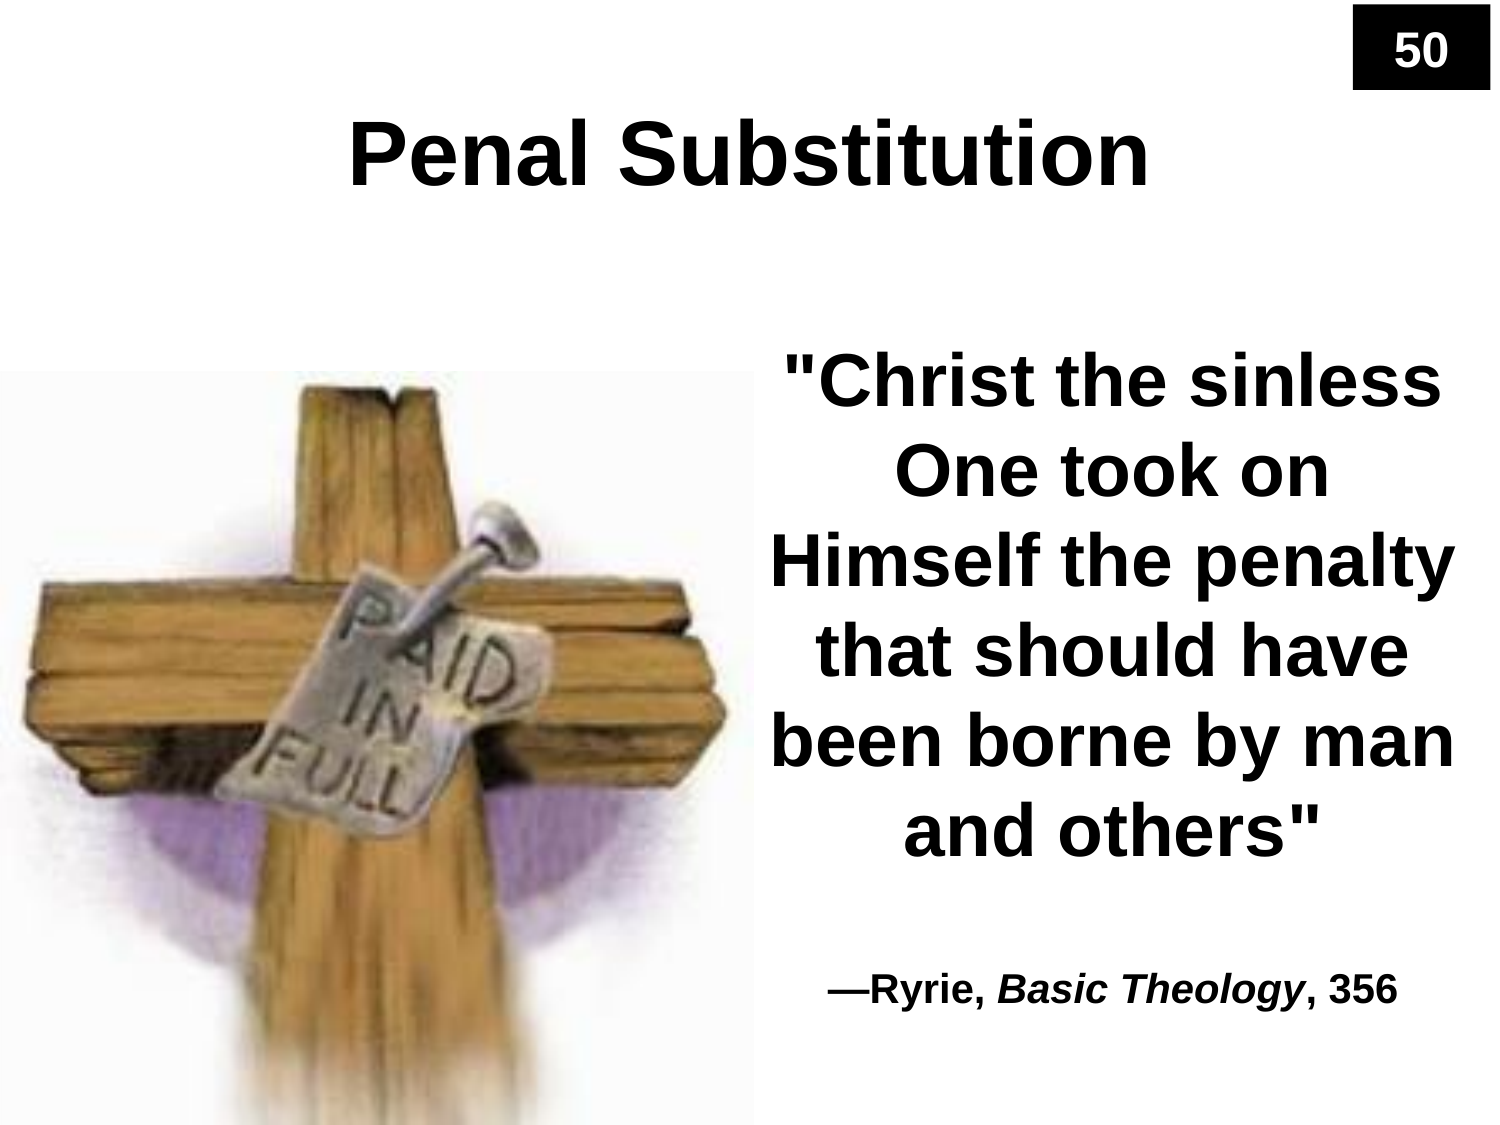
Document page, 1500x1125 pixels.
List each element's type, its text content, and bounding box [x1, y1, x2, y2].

text_box "Christ the sinless One took on Himself the penalty that should have been borne by man and others" —Ryrie, Basic Theology, 356 [753, 282, 1473, 1061]
picture [0, 370, 754, 1125]
title Penal Substitution [0, 60, 1500, 238]
text_box [0, 238, 1500, 1061]
text_box 50 [1352, 4, 1491, 90]
